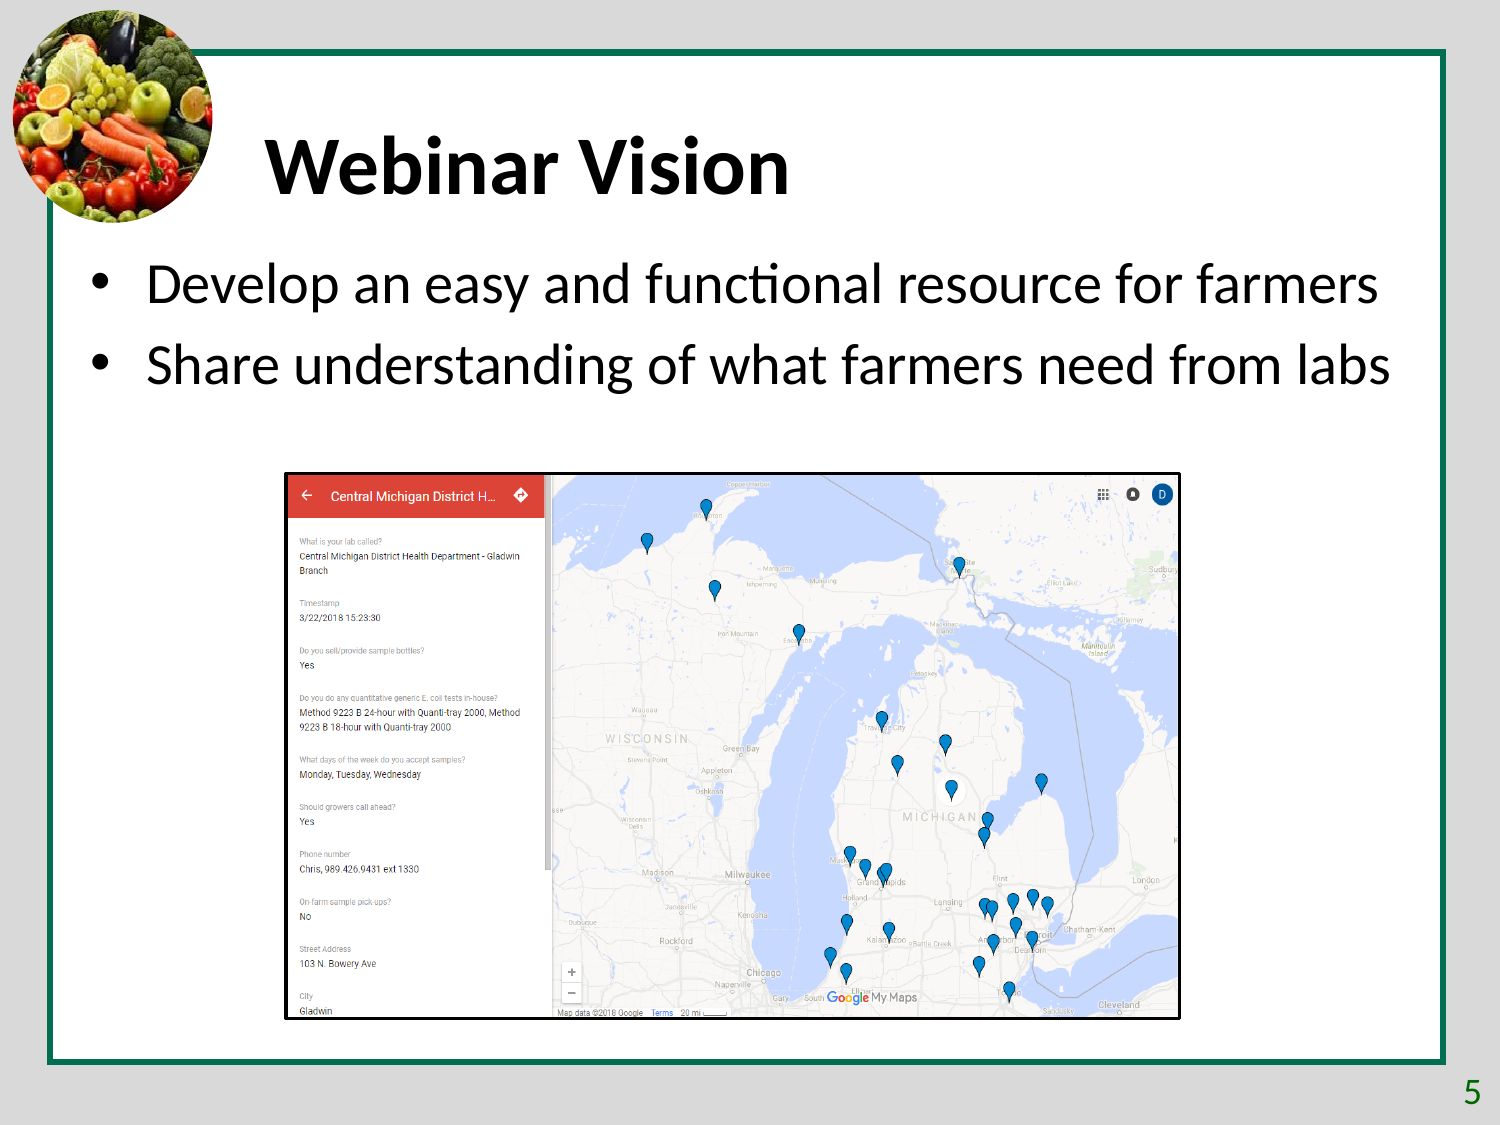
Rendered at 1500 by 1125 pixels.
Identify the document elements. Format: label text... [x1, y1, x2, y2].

list Develop an easy and functional resource for farmers Share understanding of what farmers need from labs [75, 237, 1425, 913]
picture [12, 10, 213, 223]
title Webinar Vision [249, 67, 1425, 237]
picture [286, 474, 1179, 1018]
